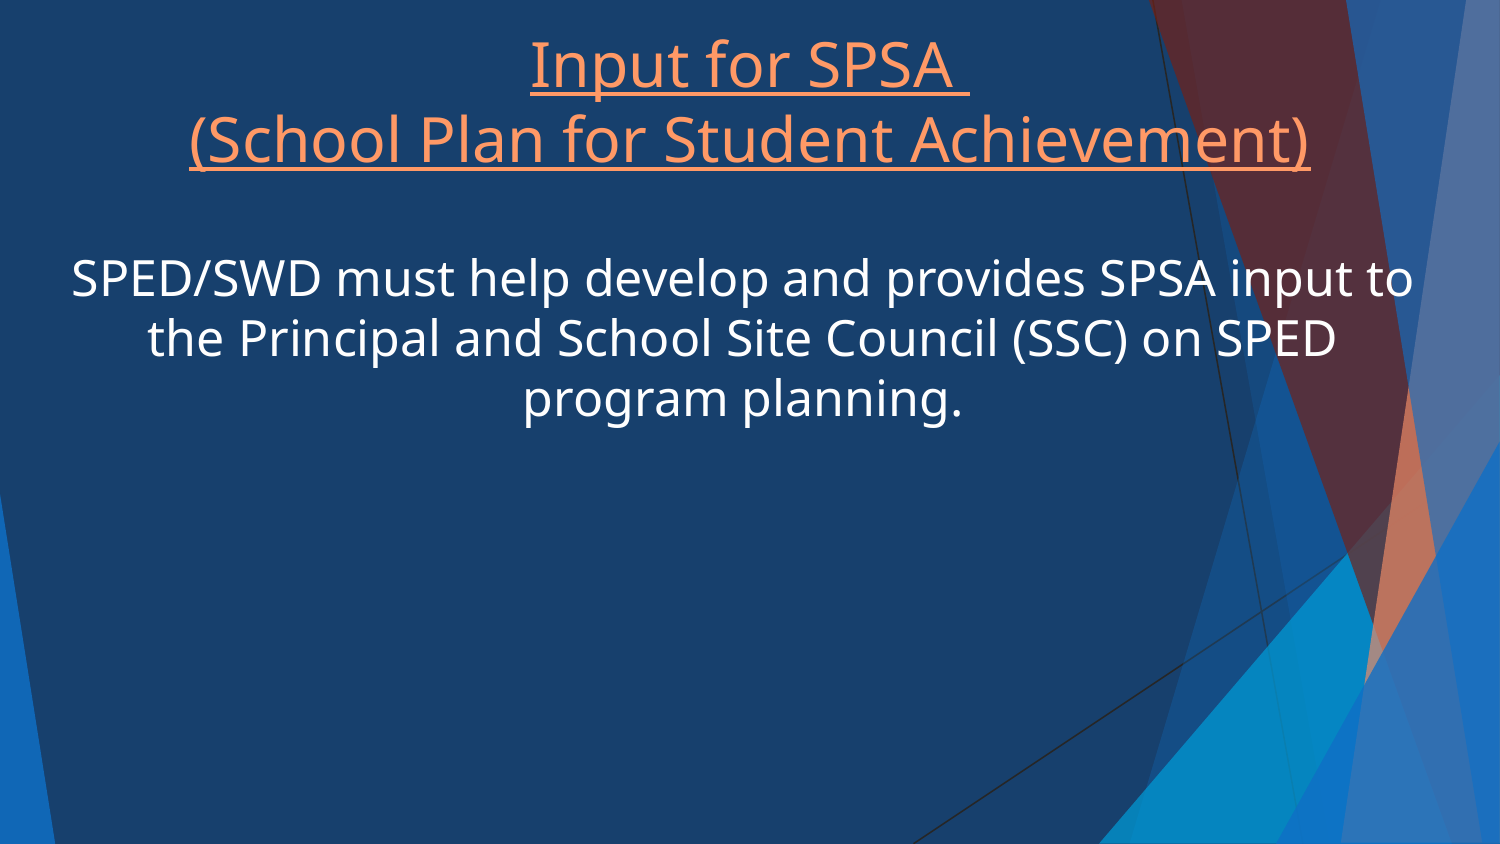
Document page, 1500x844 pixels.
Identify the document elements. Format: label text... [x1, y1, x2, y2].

list SPED/SWD must help develop and provides SPSA input to the Principal and School Site Council (SSC) on SPED program planning. [52, 230, 1435, 747]
title Input for SPSA (School Plan for Student Achievement) [65, 26, 1435, 190]
